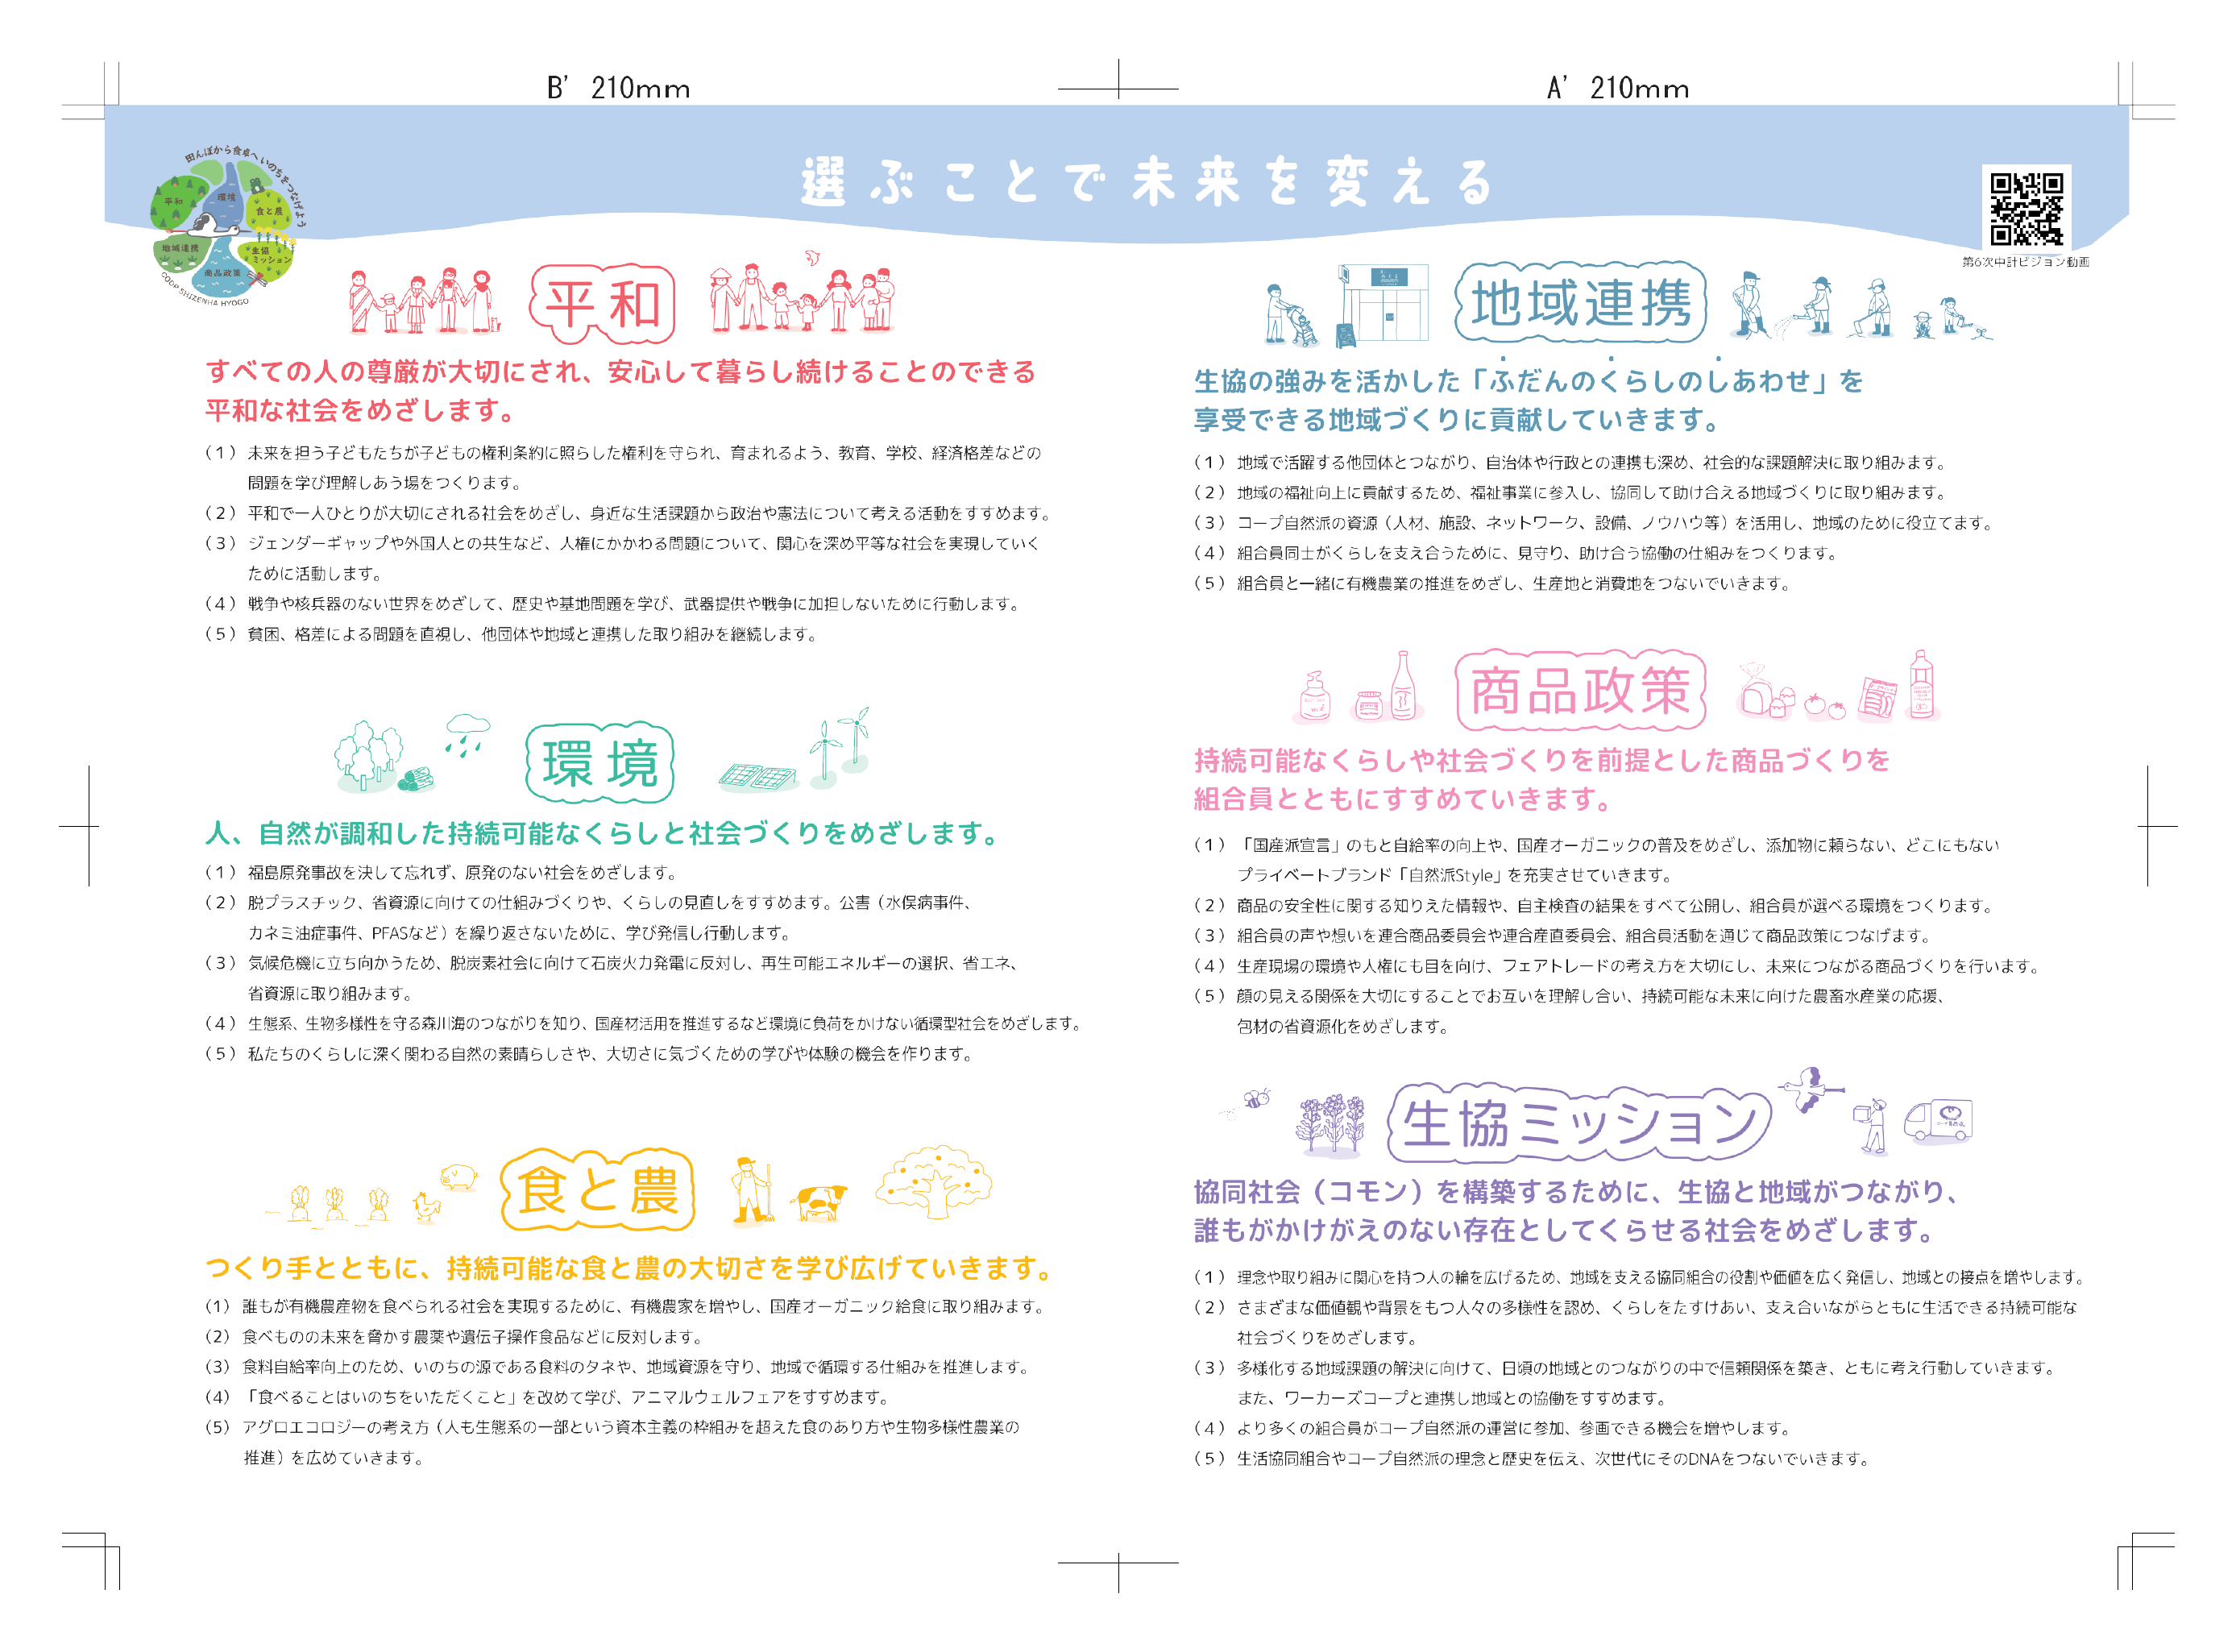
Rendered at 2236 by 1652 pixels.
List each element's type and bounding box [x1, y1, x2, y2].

picture [334, 720, 436, 794]
text_box [1205, 456, 1211, 468]
picture [372, 894, 611, 910]
text_box [214, 1421, 222, 1434]
picture [1238, 957, 1491, 973]
text_box [206, 1389, 230, 1405]
text_box [217, 1048, 225, 1060]
picture [1194, 1217, 1538, 1243]
text_box [1195, 1269, 1201, 1285]
text_box [1238, 1420, 1569, 1436]
picture [1627, 370, 1647, 392]
text_box [230, 626, 235, 641]
text_box [214, 1360, 222, 1373]
text_box [367, 1256, 429, 1280]
picture [1470, 484, 1600, 500]
picture [1237, 1329, 1414, 1345]
text_box [216, 866, 222, 878]
text_box [875, 1144, 993, 1220]
picture [632, 1389, 886, 1405]
picture [1840, 369, 1862, 392]
text_box [459, 749, 467, 758]
picture [1439, 515, 1475, 530]
picture [1238, 484, 1460, 500]
picture [1440, 407, 1715, 433]
picture [248, 1046, 595, 1061]
text_box [205, 820, 241, 845]
text_box [1219, 988, 1224, 1003]
text_box [1219, 485, 1224, 500]
picture [1237, 1018, 1446, 1034]
text_box [1566, 958, 1756, 973]
picture [248, 894, 363, 910]
picture [235, 1256, 251, 1280]
picture [839, 445, 875, 460]
text_box [1503, 960, 1530, 972]
text_box [58, 765, 100, 887]
text_box [1319, 867, 1392, 882]
picture [1305, 786, 1607, 811]
text_box [1239, 514, 1377, 530]
picture [559, 535, 766, 551]
picture [1804, 692, 1846, 720]
picture [1385, 1181, 1406, 1202]
text_box [214, 1330, 222, 1343]
picture [1194, 406, 1429, 433]
text_box [1547, 1218, 1595, 1242]
text_box [214, 1300, 219, 1313]
picture [292, 1450, 421, 1465]
picture [773, 359, 1034, 384]
picture [248, 445, 720, 460]
picture [800, 820, 994, 846]
picture [1682, 747, 1832, 773]
text_box [263, 1256, 335, 1281]
picture [1400, 867, 1500, 885]
text_box [1195, 837, 1201, 853]
picture [1766, 837, 1895, 853]
picture [243, 1298, 620, 1314]
text_box [1195, 1300, 1201, 1315]
text_box [230, 505, 235, 521]
text_box [230, 865, 235, 880]
picture [1346, 836, 1507, 853]
picture [250, 1389, 514, 1405]
picture [1655, 356, 1824, 394]
picture [1856, 677, 1898, 724]
picture [1579, 545, 1834, 561]
picture [248, 1015, 297, 1031]
picture [1454, 648, 1707, 733]
picture [1315, 1178, 1325, 1205]
picture [414, 1359, 636, 1374]
text_box [445, 743, 452, 753]
picture [1595, 515, 1631, 530]
text_box [1195, 545, 1224, 561]
picture [1612, 1300, 1756, 1314]
picture [730, 445, 828, 460]
text_box [1195, 515, 1201, 530]
text_box [1195, 988, 1201, 1003]
picture [61, 61, 2176, 350]
picture [373, 925, 446, 940]
picture [244, 1450, 282, 1465]
picture [1331, 1182, 1351, 1202]
picture [205, 396, 511, 423]
picture [1238, 898, 1507, 913]
picture [879, 894, 969, 911]
text_box [1391, 650, 1417, 721]
picture [1194, 787, 1296, 811]
picture [1238, 1299, 1600, 1315]
picture [1437, 1179, 1659, 1204]
picture [412, 1191, 441, 1226]
picture [639, 820, 789, 845]
picture [1600, 1218, 1617, 1242]
picture [1750, 898, 1989, 913]
text_box [1195, 1421, 1224, 1436]
text_box [243, 1419, 429, 1434]
text_box [1205, 990, 1214, 1002]
picture [886, 445, 922, 460]
picture [1292, 670, 1330, 726]
text_box [1205, 1301, 1213, 1314]
text_box [216, 507, 225, 519]
text_box [230, 895, 235, 910]
picture [1237, 1269, 1560, 1285]
text_box [1420, 704, 1425, 719]
picture [1843, 748, 1861, 772]
picture [206, 1259, 230, 1278]
picture [1736, 515, 1802, 530]
picture [248, 955, 440, 970]
picture [481, 626, 814, 641]
text_box [1521, 516, 1584, 530]
picture [205, 359, 590, 384]
picture [1627, 1217, 1929, 1243]
picture [1508, 867, 1670, 882]
picture [264, 1185, 389, 1230]
picture [1570, 1269, 1893, 1285]
text_box [440, 1164, 480, 1193]
text_box [1219, 575, 1224, 591]
text_box [230, 445, 235, 460]
picture [840, 894, 869, 910]
picture [631, 1298, 761, 1314]
text_box [1195, 928, 1201, 943]
text_box [1195, 575, 1201, 591]
picture [249, 566, 379, 581]
picture [1904, 650, 1941, 722]
text_box [810, 769, 869, 790]
picture [249, 535, 549, 550]
text_box [1238, 867, 1314, 882]
text_box [1205, 1452, 1214, 1465]
text_box [1386, 515, 1429, 530]
text_box [732, 1157, 775, 1222]
text_box [1219, 1451, 1224, 1466]
picture [242, 1329, 699, 1344]
picture [1359, 749, 1378, 771]
text_box [771, 1298, 1041, 1314]
picture [625, 924, 787, 940]
text_box [963, 955, 1015, 970]
text_box [230, 1046, 235, 1061]
picture [1194, 368, 1460, 394]
text_box [1518, 545, 1569, 560]
picture [624, 894, 830, 910]
picture [932, 445, 1040, 460]
picture [595, 1015, 1078, 1031]
picture [1355, 691, 1383, 720]
picture [606, 1045, 969, 1061]
picture [1518, 897, 1740, 913]
picture [1867, 748, 1889, 772]
picture [646, 1359, 761, 1374]
text_box [1238, 1450, 1584, 1466]
picture [1237, 988, 1631, 1003]
text_box [733, 1206, 768, 1223]
picture [242, 1359, 403, 1375]
text_box [61, 1532, 120, 1591]
picture [466, 864, 674, 880]
picture [1504, 1360, 1833, 1376]
text_box [206, 596, 235, 612]
picture [1610, 484, 1944, 500]
text_box [1195, 898, 1201, 913]
picture [306, 1015, 586, 1031]
text_box [1057, 58, 1180, 61]
picture [512, 596, 673, 611]
picture [1238, 1359, 1491, 1376]
picture [525, 720, 674, 805]
picture [1412, 1178, 1421, 1205]
text_box [1195, 958, 1224, 973]
text_box [446, 714, 491, 733]
text_box [217, 628, 225, 640]
picture [1194, 747, 1348, 773]
picture [1902, 1269, 2082, 1285]
picture [1853, 1098, 1889, 1157]
text_box [837, 707, 869, 765]
picture [248, 596, 502, 612]
picture [1387, 1067, 1845, 1164]
picture [295, 626, 471, 641]
text_box [475, 741, 481, 752]
text_box [1205, 929, 1214, 942]
text_box [1219, 455, 1224, 470]
text_box [1195, 485, 1201, 500]
picture [450, 955, 751, 970]
picture [1194, 1179, 1301, 1204]
picture [684, 596, 1016, 612]
text_box [230, 956, 235, 970]
picture [1641, 988, 1942, 1003]
picture [1678, 1179, 1955, 1204]
text_box [1195, 1360, 1201, 1376]
picture [248, 986, 410, 1001]
picture [1245, 837, 1338, 853]
picture [249, 475, 519, 491]
picture [608, 359, 765, 384]
picture [447, 1255, 1047, 1281]
text_box [1057, 1552, 1180, 1594]
text_box [1205, 1361, 1214, 1374]
picture [1533, 575, 1788, 591]
picture [611, 822, 631, 845]
text_box [1219, 1269, 1224, 1285]
text_box [1205, 577, 1214, 590]
picture [1534, 960, 1547, 972]
text_box [216, 957, 225, 969]
picture [1237, 928, 1616, 943]
picture [499, 1147, 696, 1232]
text_box [1205, 899, 1213, 911]
picture [1237, 546, 1507, 561]
picture [1703, 455, 1944, 470]
picture [771, 1359, 1026, 1375]
picture [260, 820, 601, 846]
picture [250, 925, 363, 940]
text_box [216, 537, 225, 550]
picture [1296, 1094, 1364, 1160]
text_box [718, 763, 797, 790]
text_box [216, 446, 222, 459]
picture [1356, 1181, 1379, 1202]
picture [790, 1185, 848, 1223]
picture [1643, 515, 1726, 530]
text_box [1219, 898, 1224, 913]
text_box [761, 955, 953, 970]
text_box [1219, 1300, 1224, 1315]
picture [1845, 1360, 2052, 1376]
text_box [230, 536, 235, 551]
text_box [1195, 1451, 1201, 1466]
text_box [2137, 765, 2179, 887]
picture [248, 504, 580, 521]
picture [1475, 356, 1617, 393]
picture [1487, 455, 1693, 470]
text_box [1238, 1390, 1274, 1405]
picture [248, 864, 455, 880]
picture [248, 626, 284, 641]
picture [1735, 662, 1795, 722]
text_box [810, 720, 843, 781]
picture [1766, 1300, 2076, 1315]
picture [1904, 1099, 1973, 1147]
picture [591, 505, 1047, 521]
picture [342, 1256, 362, 1279]
text_box [1205, 1271, 1211, 1283]
text_box [216, 896, 225, 909]
text_box [1205, 517, 1214, 529]
text_box [1205, 486, 1213, 499]
picture [732, 1222, 765, 1229]
text_box [1195, 455, 1201, 470]
text_box [459, 735, 467, 745]
text_box [1285, 1389, 1663, 1405]
picture [1907, 836, 1998, 852]
text_box [1219, 837, 1224, 853]
picture [1552, 959, 1562, 973]
picture [455, 925, 615, 940]
picture [523, 1388, 620, 1405]
picture [1547, 747, 1673, 773]
picture [1238, 455, 1475, 470]
text_box [1517, 836, 1756, 853]
picture [778, 535, 1038, 551]
text_box [1487, 515, 1515, 530]
text_box [1237, 575, 1522, 591]
picture [438, 1419, 1018, 1435]
picture [1595, 1451, 1866, 1466]
picture [1579, 1421, 1788, 1436]
picture [1813, 515, 1989, 530]
text_box [1219, 928, 1224, 943]
picture [1766, 957, 2036, 973]
picture [1626, 928, 1927, 943]
text_box [206, 1015, 235, 1031]
picture [1219, 1088, 1271, 1121]
picture [1386, 747, 1537, 773]
text_box [1205, 839, 1211, 851]
text_box [2117, 1532, 2176, 1591]
